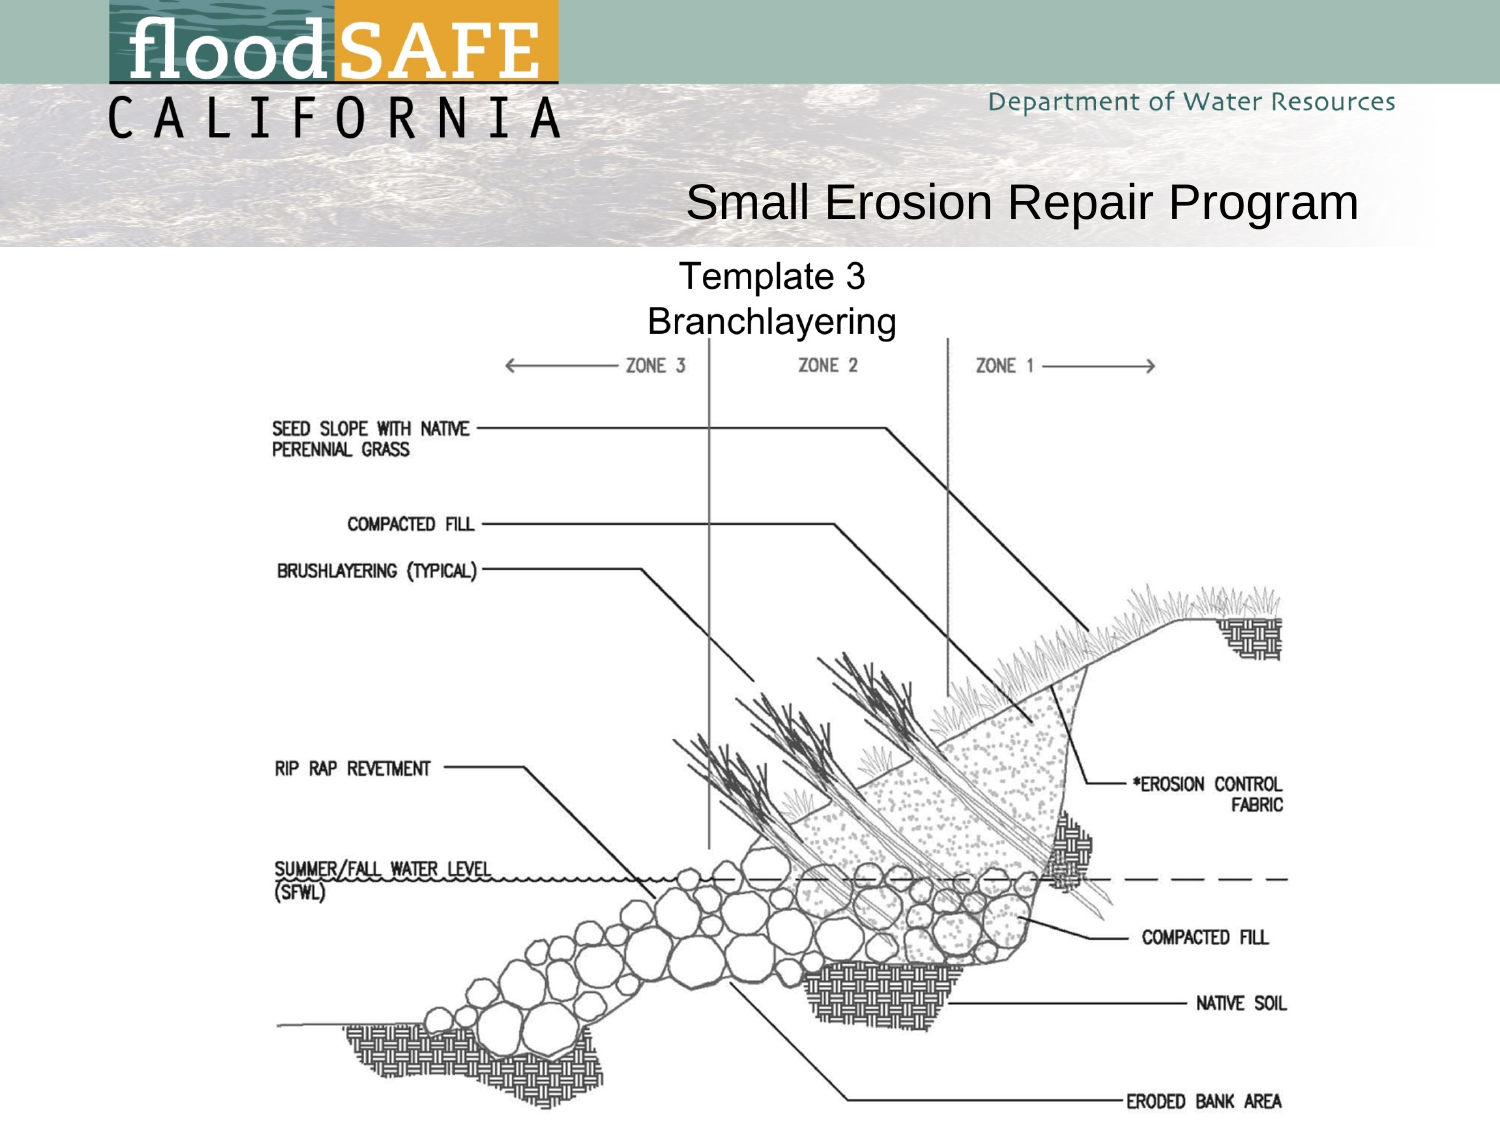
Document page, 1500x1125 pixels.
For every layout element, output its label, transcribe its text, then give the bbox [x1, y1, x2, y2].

text_box Small Erosion Repair Program [99, 124, 1375, 275]
picture [0, 0, 1500, 247]
picture [237, 249, 1307, 1125]
